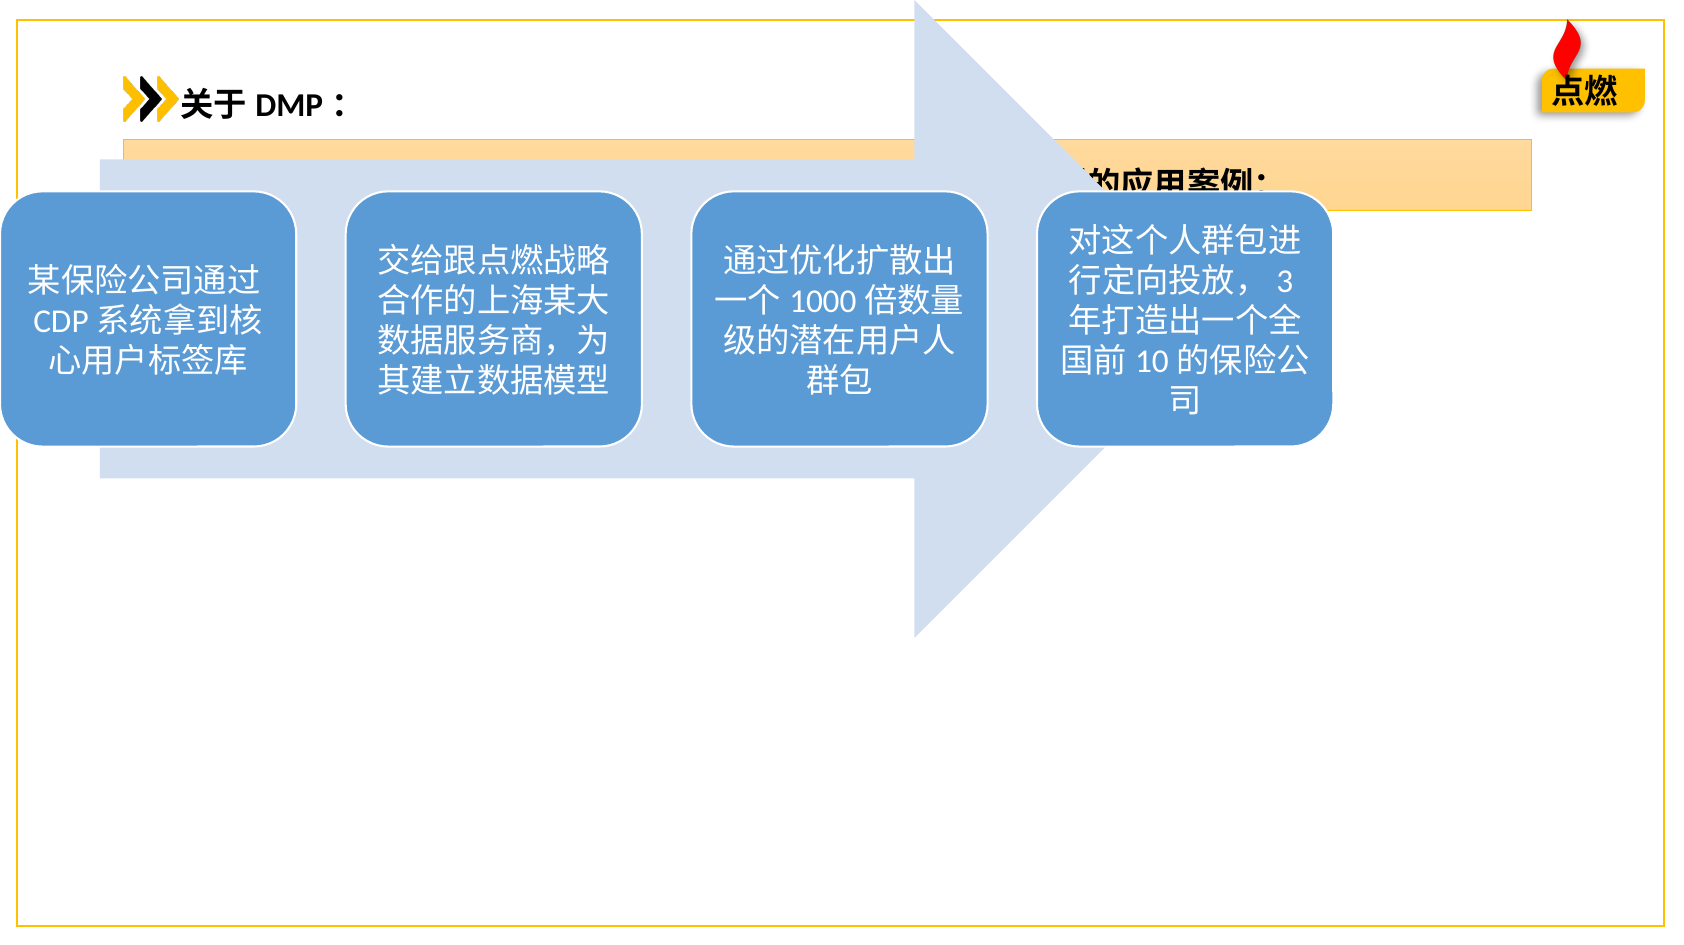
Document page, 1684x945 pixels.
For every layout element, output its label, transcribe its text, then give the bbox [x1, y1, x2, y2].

text_box DMP严格意义上讲是服务与广告投放场景，在私域领域一个典型的应用案例： [123, 139, 914, 159]
text_box [16, 19, 1665, 927]
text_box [1536, 19, 1645, 118]
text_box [174, 220, 1509, 859]
text_box DMP严格意义上讲是服务与广告投放场景，在私域领域一个典型的应用案例： [1055, 139, 1532, 211]
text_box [123, 76, 180, 122]
